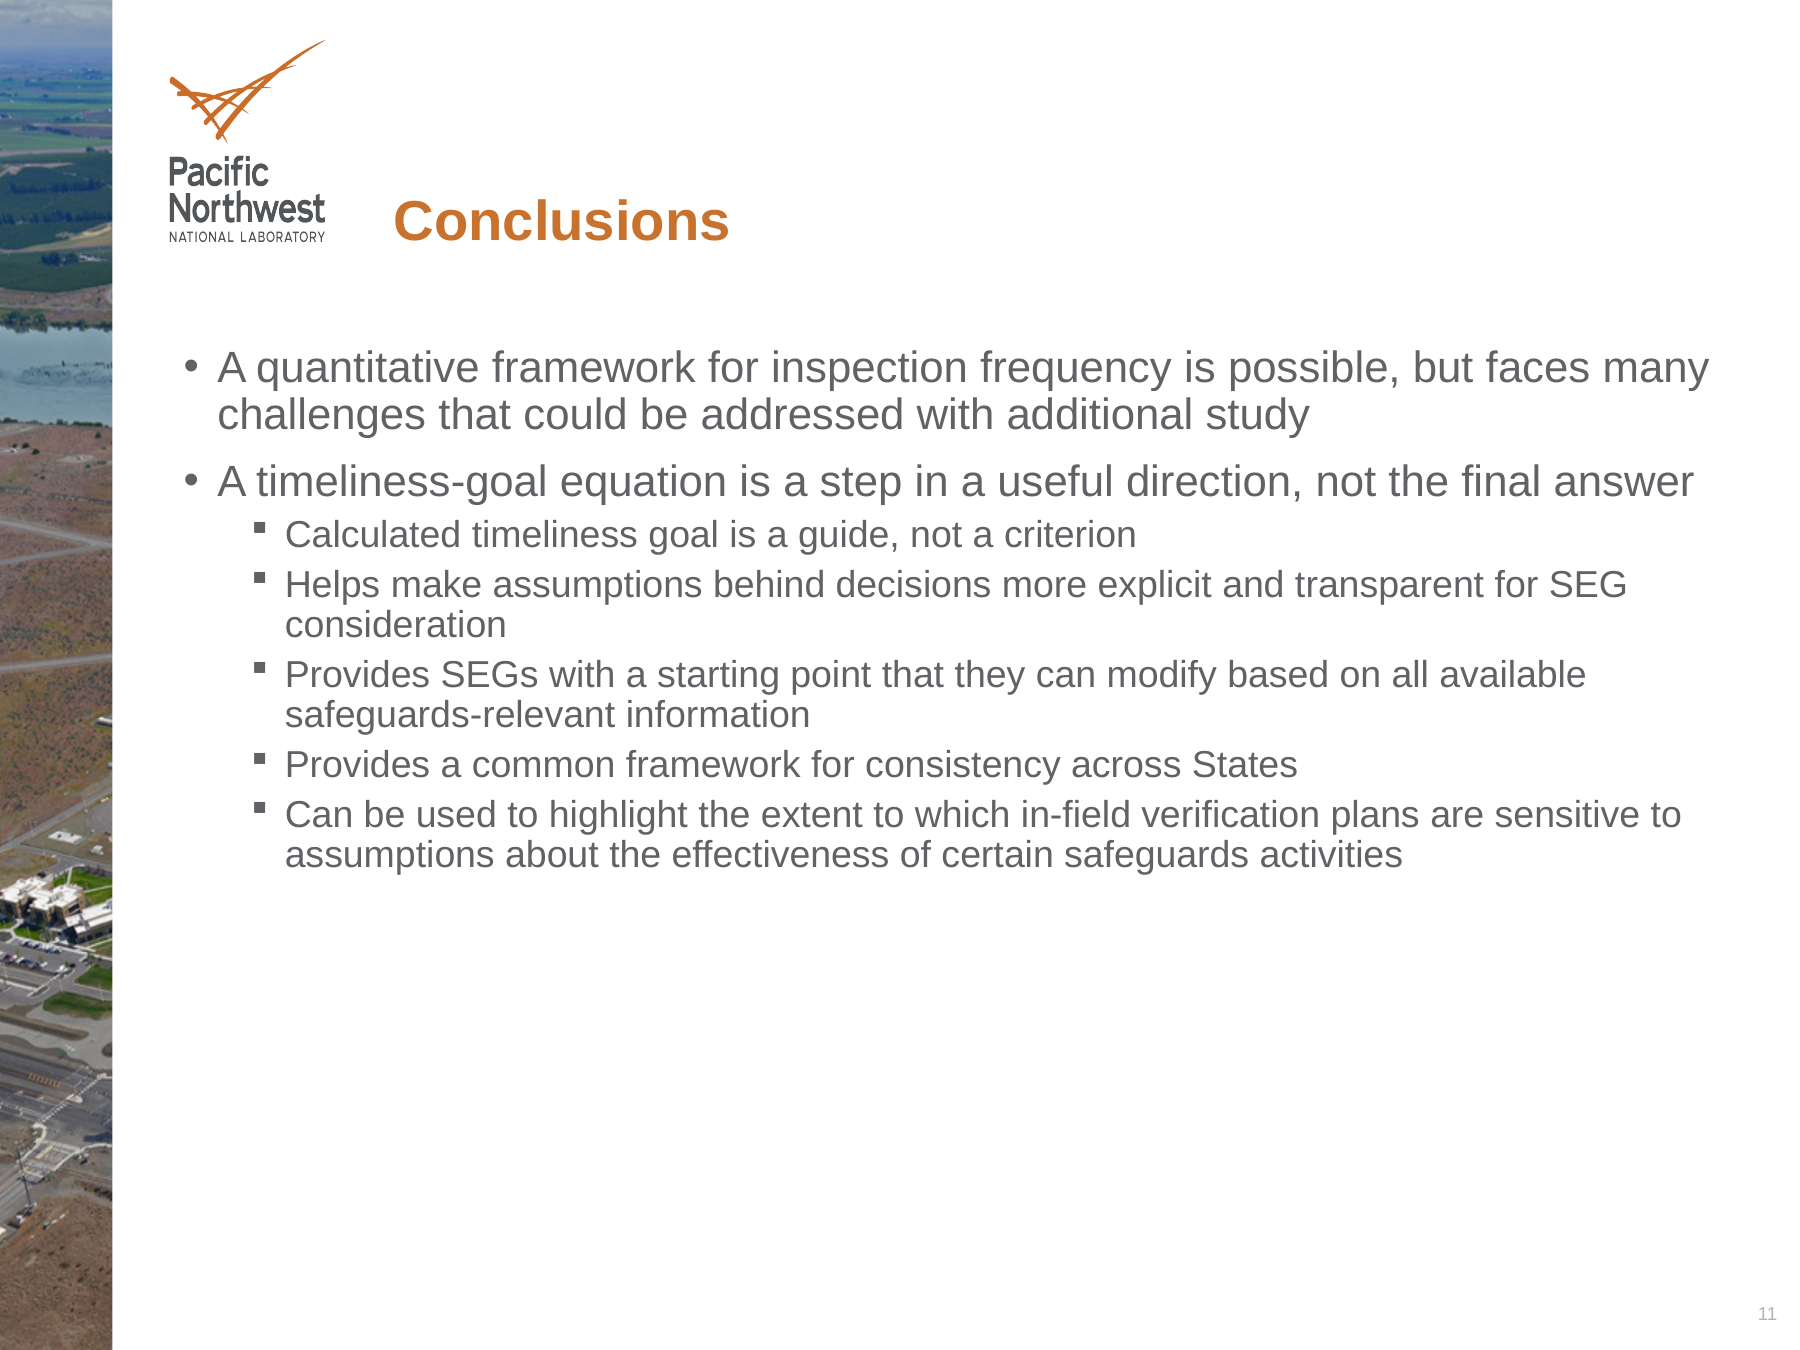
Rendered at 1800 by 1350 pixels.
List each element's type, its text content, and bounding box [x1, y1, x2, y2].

picture [168, 38, 327, 244]
list A quantitative framework for inspection frequency is possible, but faces many challenges that could be addressed with additional study A timeliness-goal equation is a step in a useful direction, not the final answer Calculated timeliness goal is a guide, not a criterion Helps make assumptions behind decisions more explicit and transparent for SEG consideration Provides SEGs with a starting point that they can modify based on all available safeguards-relevant information Provides a common framework for consistency across States Can be used to highlight the extent to which in-field verification plans are sensitive to assumptions about the effectiveness of certain safeguards activities [168, 337, 1744, 1238]
title Conclusions [393, 44, 1744, 260]
picture [0, 0, 112, 1350]
slide_number 11 [1721, 1275, 1778, 1350]
